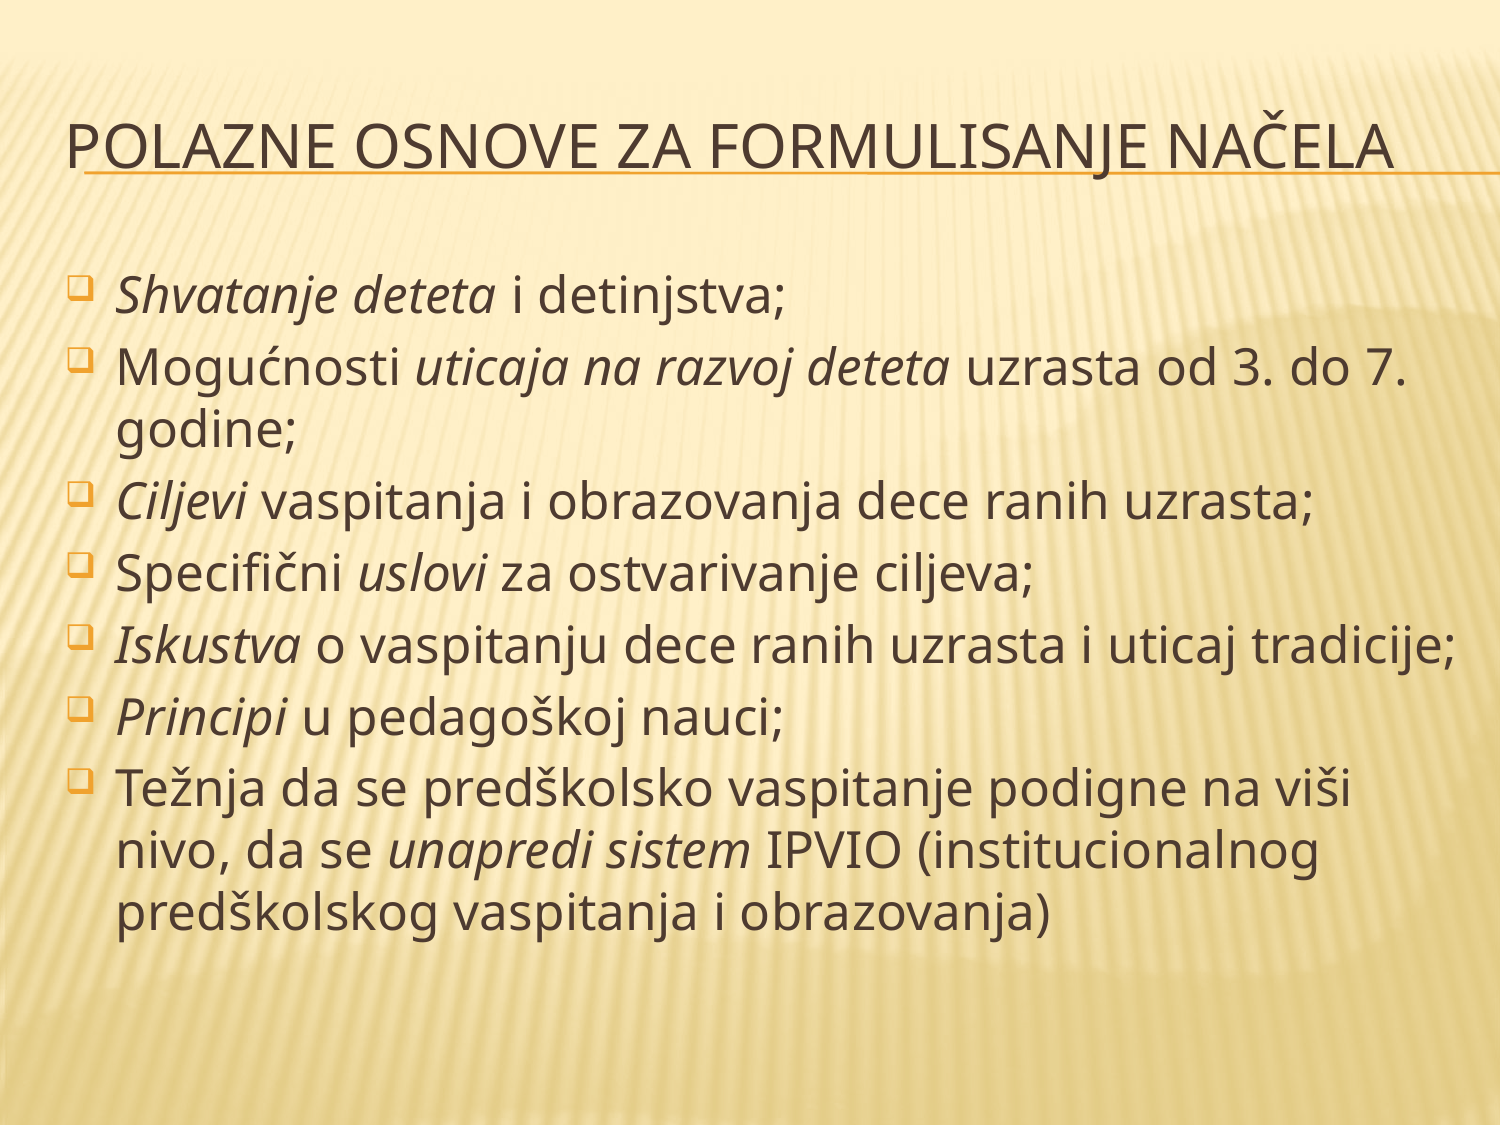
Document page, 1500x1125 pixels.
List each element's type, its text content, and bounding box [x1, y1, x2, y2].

title Polazne osnove za formulisanje načela [50, 75, 1475, 213]
list Shvatanje deteta i detinjstva; Mogućnosti uticaja na razvoj deteta uzrasta od 3. do 7. godine; Ciljevi vaspitanja i obrazovanja dece ranih uzrasta; Specifični uslovi za ostvarivanje ciljeva; Iskustva o vaspitanju dece ranih uzrasta i uticaj tradicije; Principi u pedagoškoj nauci; Težnja da se predškolsko vaspitanje podigne na viši nivo, da se unapredi sistem IPVIO (institucionalnog predškolskog vaspitanja i obrazovanja) [50, 254, 1475, 998]
